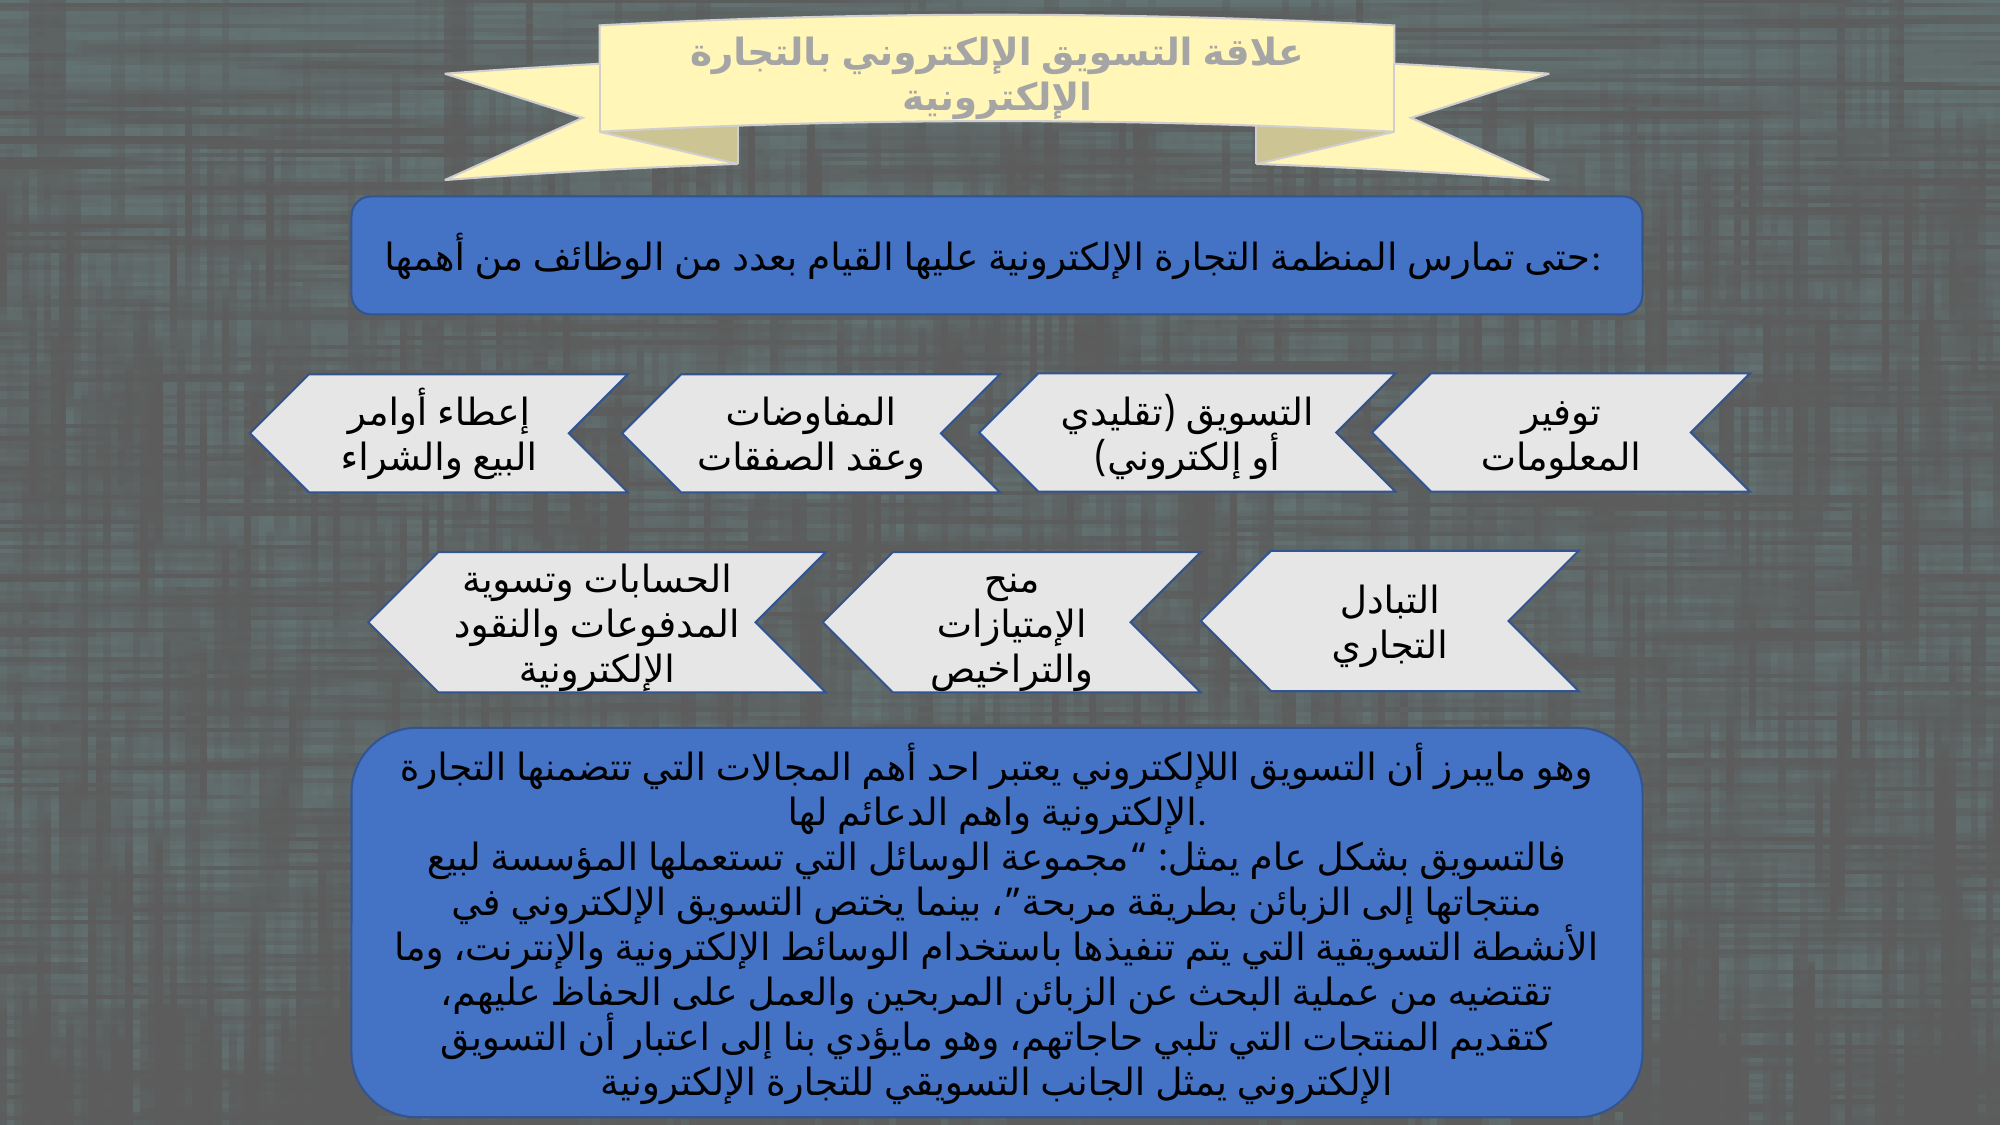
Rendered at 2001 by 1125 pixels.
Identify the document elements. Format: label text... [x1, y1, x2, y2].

text_box التبادل التجاري [1199, 549, 1582, 693]
text_box وهو مايبرز أن التسويق اللإلكتروني يعتبر احد أهم المجالات التي تتضمنها التجارة الإلكترونية واهم الدعائم لها. فالتسويق بشكل عام يمثل: “مجموعة الوسائل التي تستعملها المؤسسة لبيع منتجاتها إلى الزبائن بطريقة مربحة”، بينما يختص التسويق الإلكتروني في الأنشطة التسويقية التي يتم تنفيذها باستخدام الوسائط الإلكترونية والإنترنت، وما تقتضيه من عملية البحث عن الزبائن المربحين والعمل على الحفاظ عليهم، كتقديم المنتجات التي تلبي حاجاتهم، وهو مايؤدي بنا إلى اعتبار أن التسويق الإلكتروني يمثل الجانب التسويقي للتجارة الإلكترونية [350, 726, 1644, 1119]
text_box حتى تمارس المنظمة التجارة الإلكترونية عليها القيام بعدد من الوظائف من أهمها: [350, 195, 1644, 316]
text_box التسويق (تقليدي أو إلكتروني) [977, 372, 1398, 493]
text_box توفير المعلومات [1370, 372, 1753, 493]
text_box المفاوضات وعقد الصفقات [620, 373, 1003, 494]
text_box الحسابات وتسوية المدفوعات والنقود الإلكترونية [366, 551, 829, 694]
text_box منح الإمتيازات والتراخيص [821, 551, 1204, 694]
text_box إعطاء أوامر البيع والشراء [248, 373, 631, 494]
text_box علاقة التسويق الإلكتروني بالتجارة الإلكترونية [444, 13, 1550, 182]
